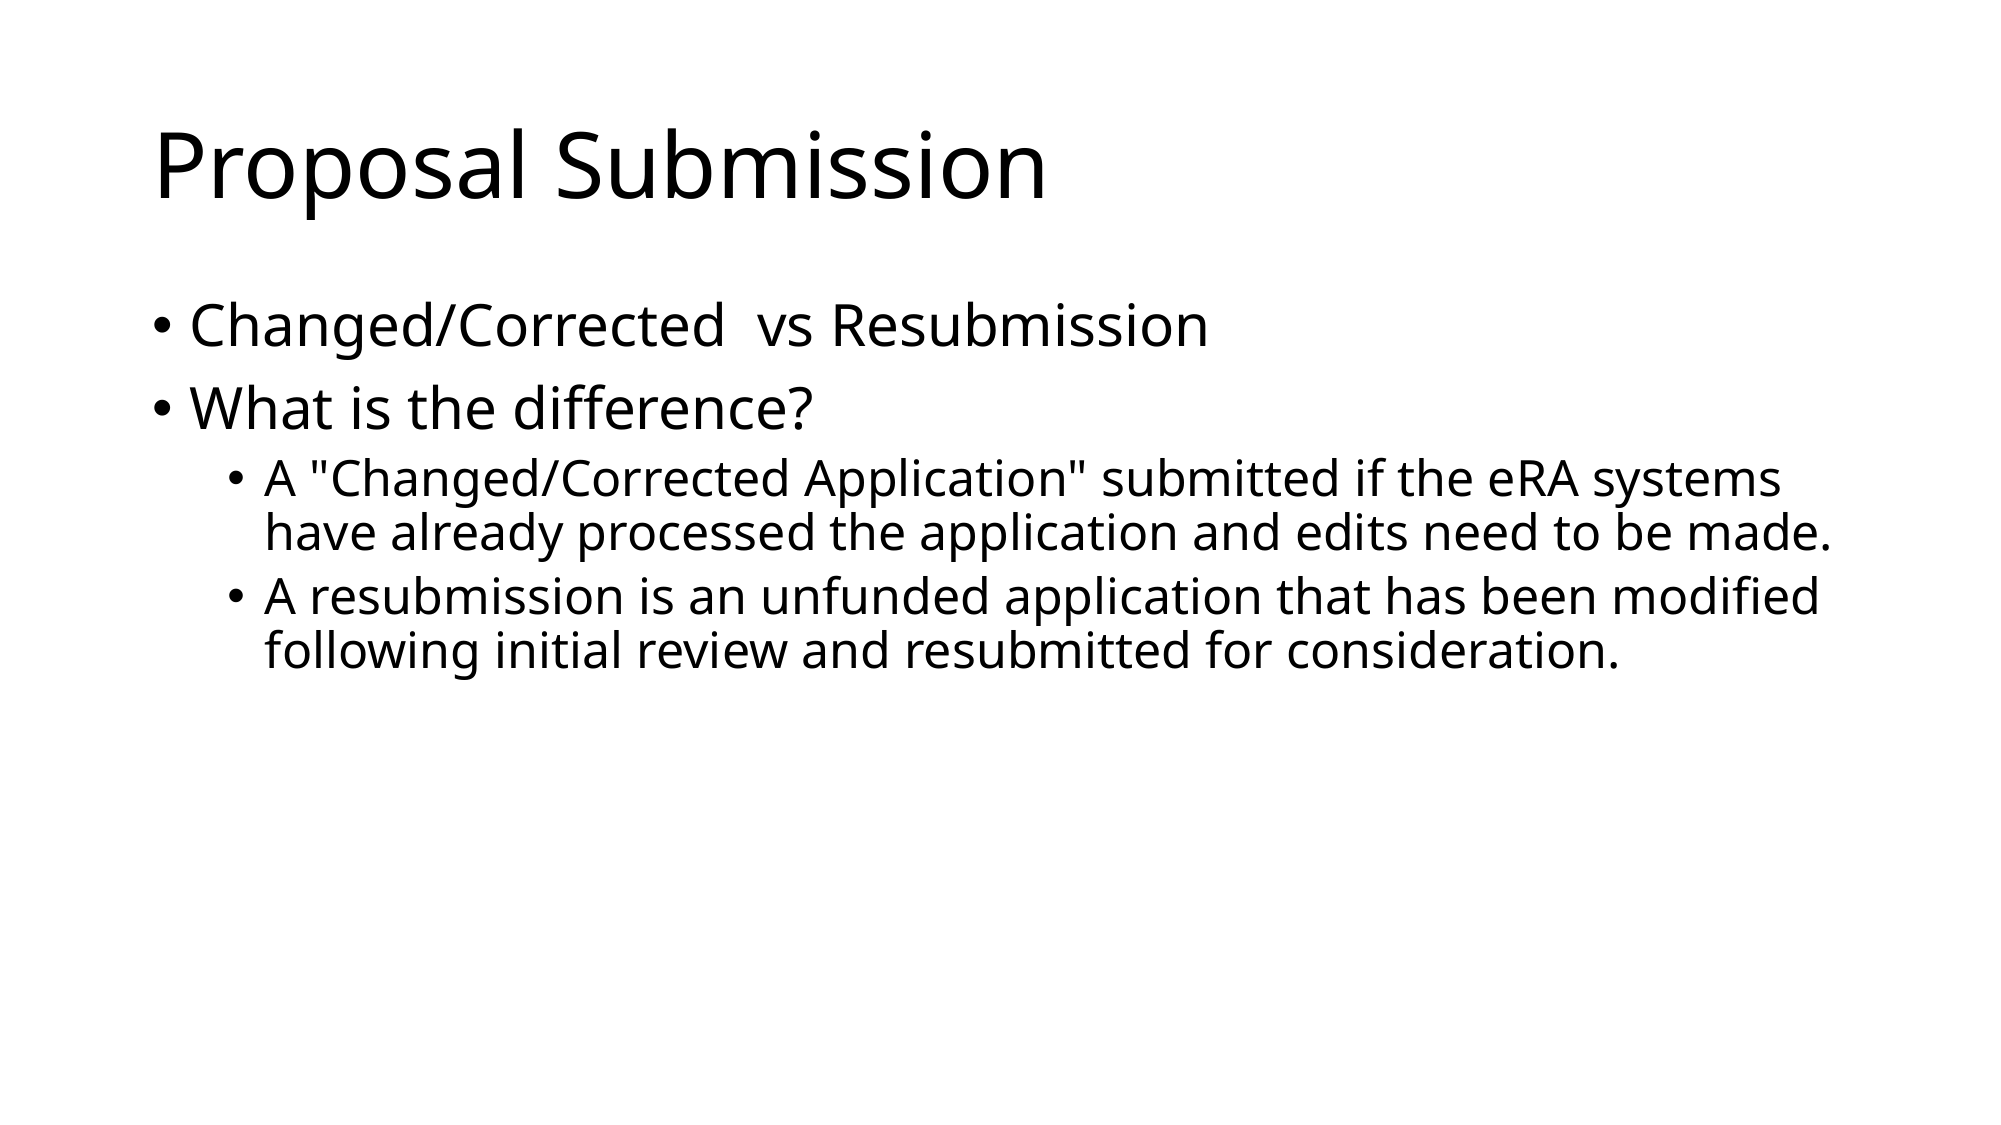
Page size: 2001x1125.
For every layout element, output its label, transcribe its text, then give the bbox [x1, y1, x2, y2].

list Changed/Corrected vs Resubmission What is the difference? A "Changed/Corrected Application" submitted if the eRA systems have already processed the application and edits need to be made. A resubmission is an unfunded application that has been modified following initial review and resubmitted for consideration. [137, 288, 1863, 1014]
title Proposal Submission [137, 59, 1863, 278]
